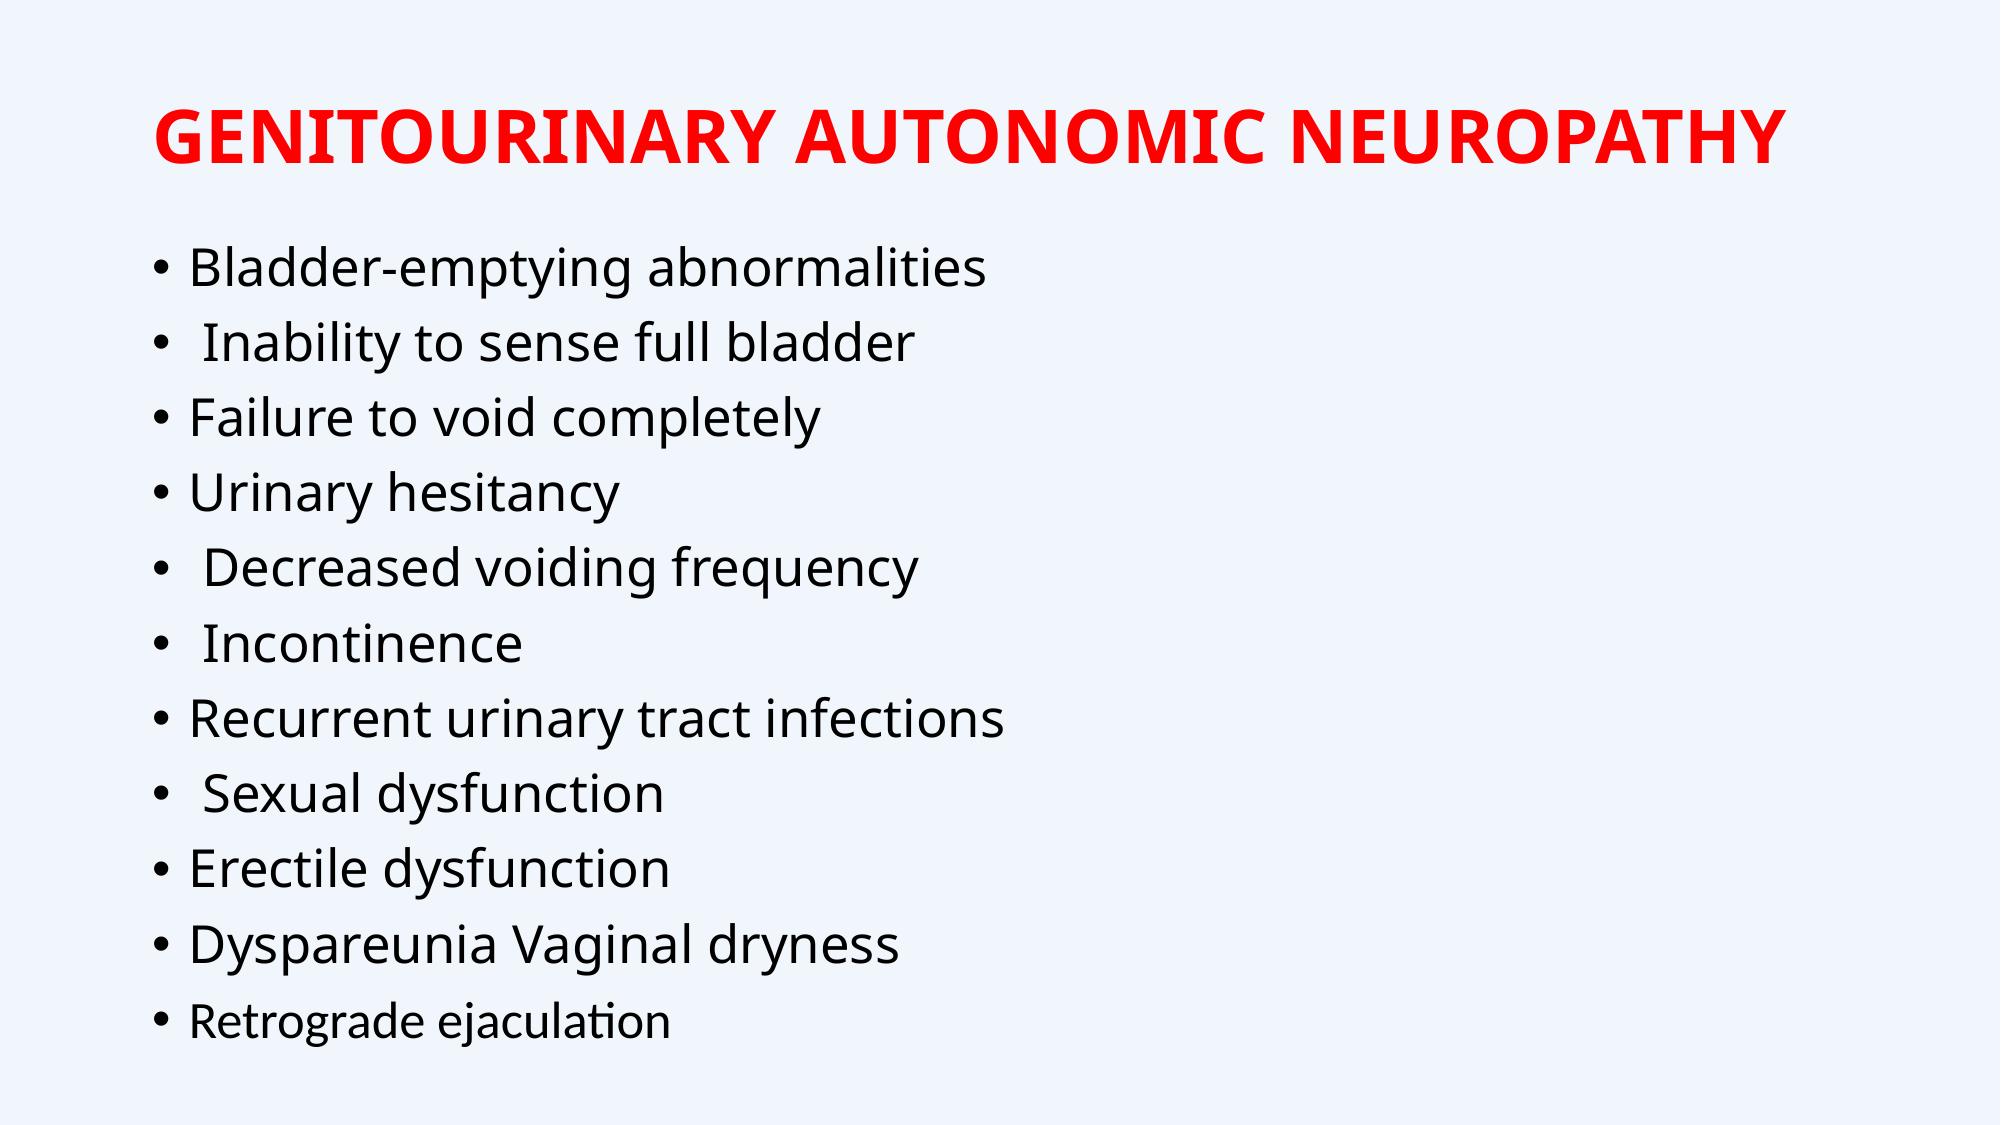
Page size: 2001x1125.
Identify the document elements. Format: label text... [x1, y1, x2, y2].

list Bladder-emptying abnormalities Inability to sense full bladder Failure to void completely Urinary hesitancy Decreased voiding frequency Incontinence Recurrent urinary tract infections Sexual dysfunction Erectile dysfunction Dyspareunia Vaginal dryness Retrograde ejaculation [137, 233, 1863, 1066]
title GENITOURINARY AUTONOMIC NEUROPATHY [137, 59, 1863, 220]
